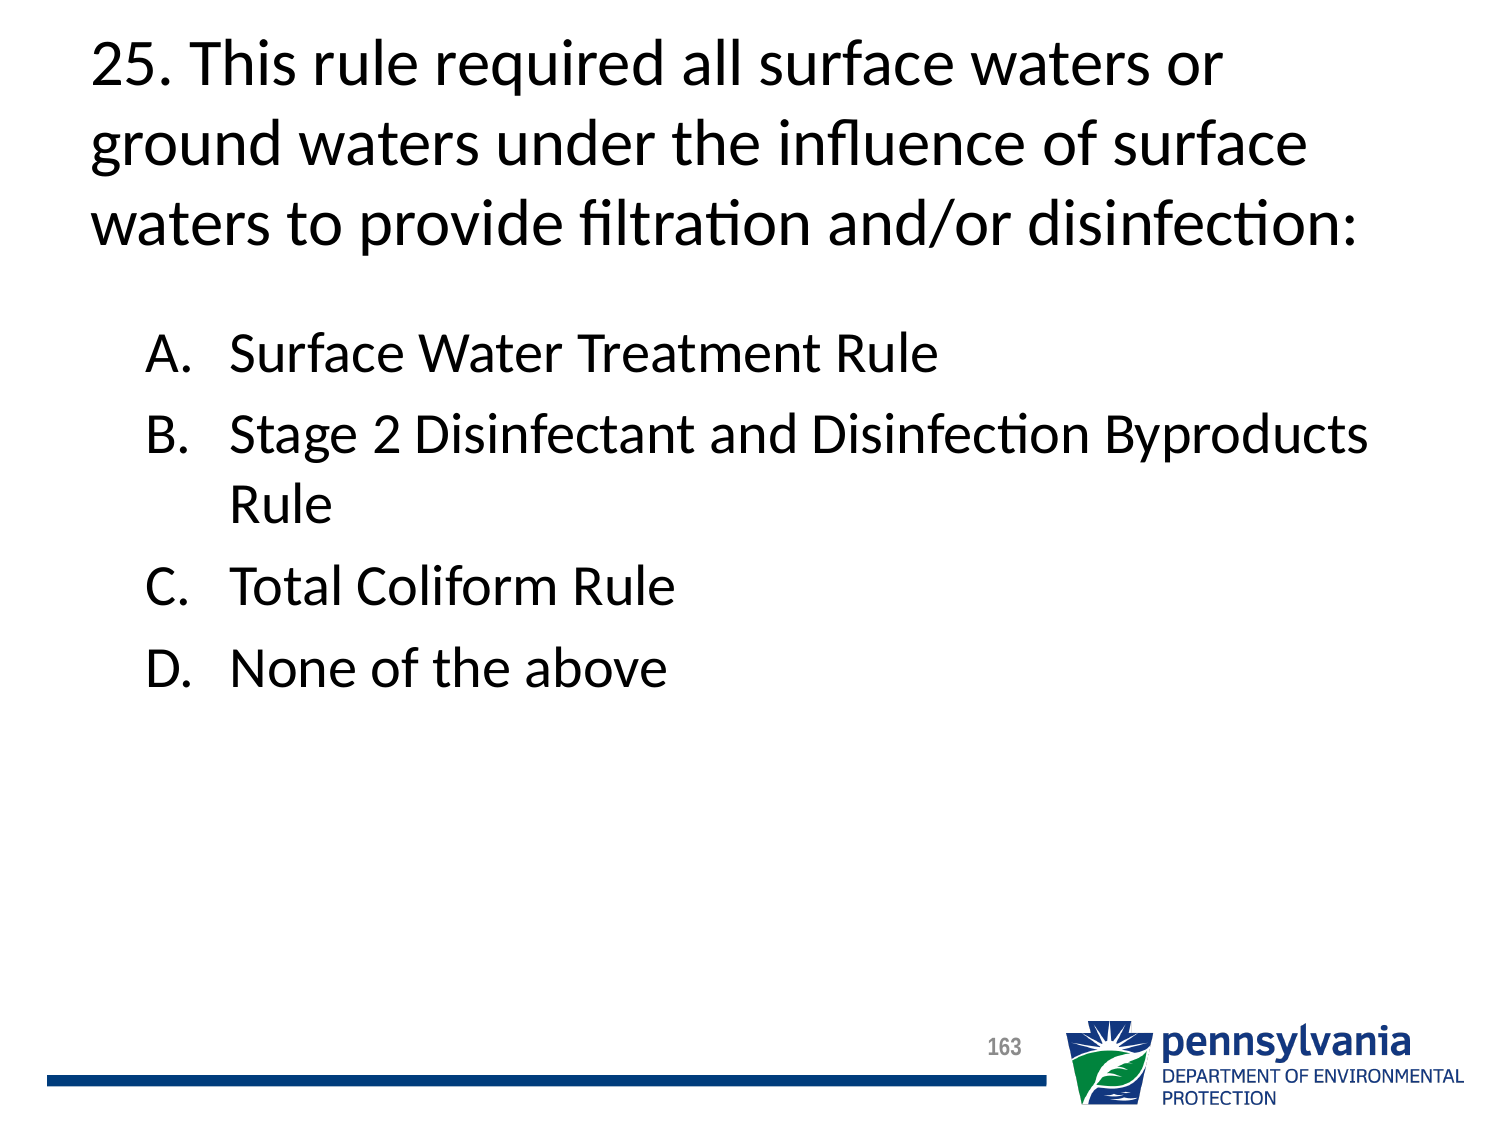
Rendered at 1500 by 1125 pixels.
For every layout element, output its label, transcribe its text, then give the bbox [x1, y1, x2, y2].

title 25. This rule required all surface waters or ground waters under the influence of surface waters to provide filtration and/or disinfection: [75, 45, 1425, 233]
slide_number 163 [686, 1015, 1037, 1076]
list Surface Water Treatment Rule Stage 2 Disinfectant and Disinfection Byproducts Rule Total Coliform Rule None of the above [75, 306, 1425, 1005]
picture [1066, 1021, 1464, 1105]
